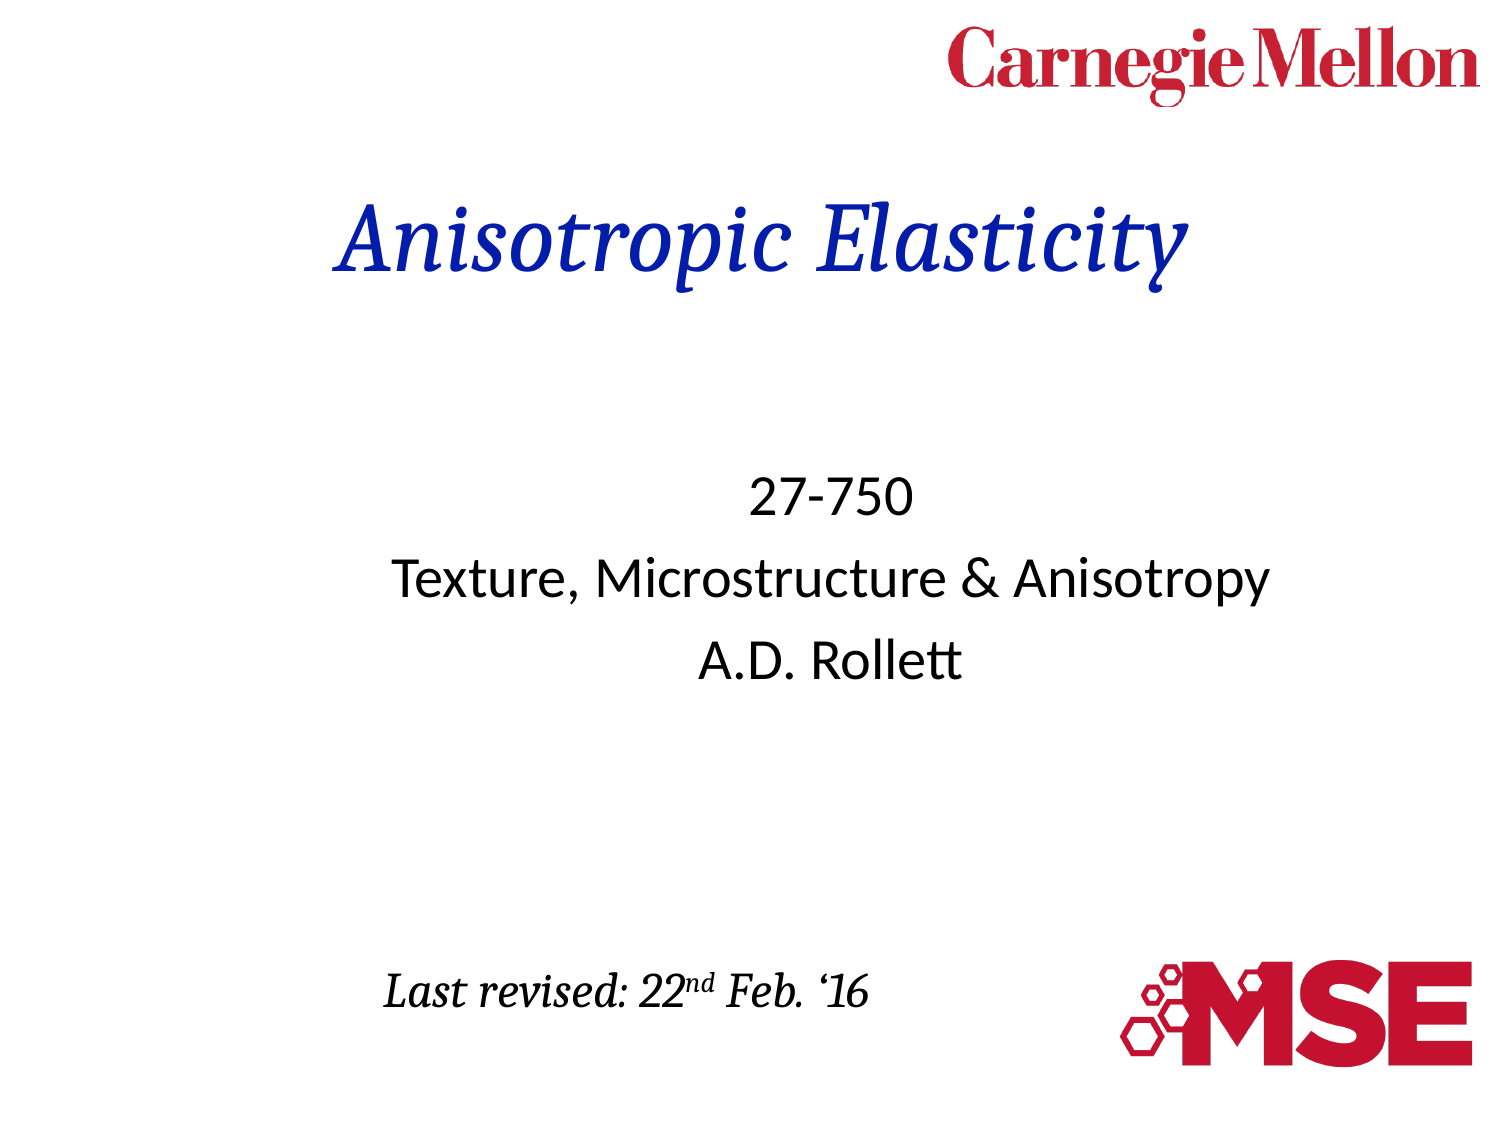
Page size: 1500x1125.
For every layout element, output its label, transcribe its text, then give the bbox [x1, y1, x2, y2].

text_box Last revised: 22nd Feb. ‘16 [368, 949, 885, 1025]
picture [1112, 953, 1481, 1076]
title Anisotropic Elasticity [112, 74, 1413, 388]
picture [948, 25, 1481, 107]
subtitle 27-750 Texture, Microstructure & Anisotropy A.D. Rollett [287, 449, 1376, 801]
